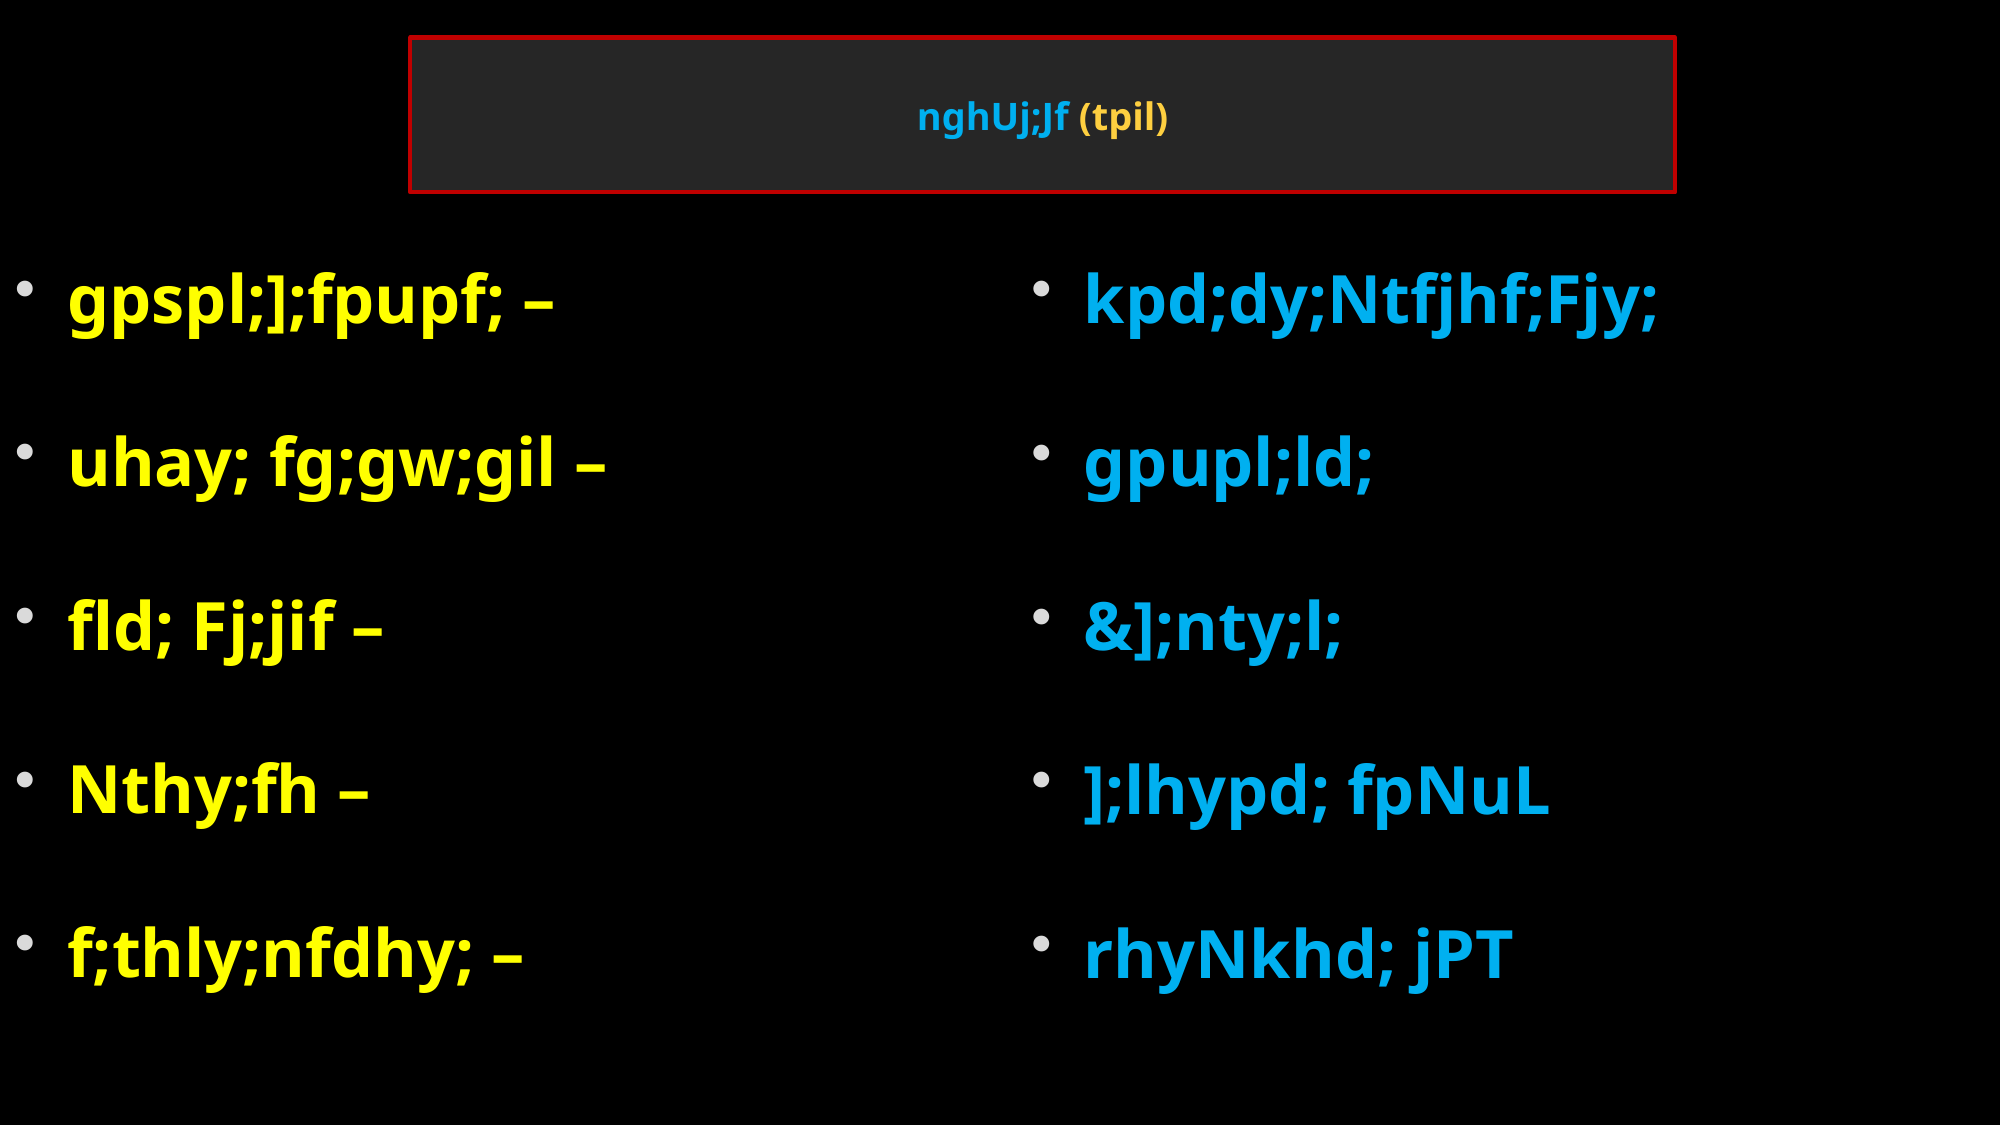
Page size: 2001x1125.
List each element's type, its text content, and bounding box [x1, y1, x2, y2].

list kpd;dy;Ntfjhf;Fjy; gpupl;ld; &];nty;l; ];lhypd; fpNuL rhyNkhd; jPT [1012, 270, 1927, 1125]
title nghUj;Jf (tpil) [408, 35, 1677, 194]
list gpspl;];fpupf; – uhay; fg;gw;gil – fld; Fj;jif – Nthy;fh – f;thly;nfdhy; – [0, 270, 1009, 1088]
